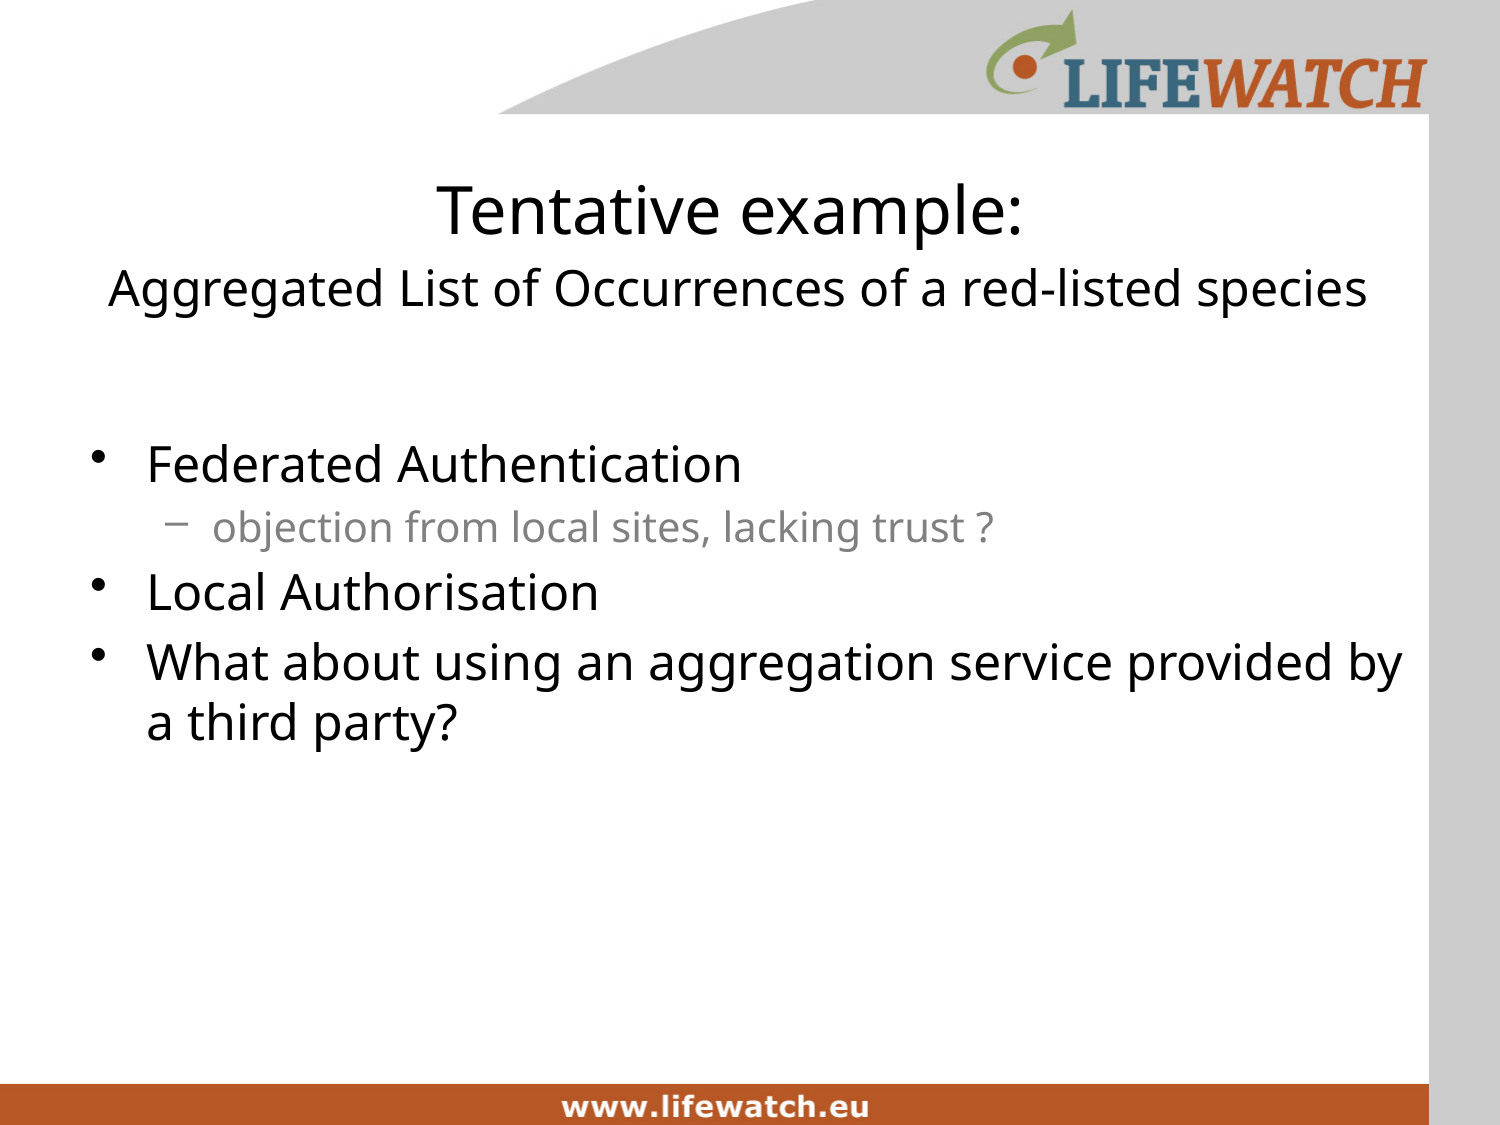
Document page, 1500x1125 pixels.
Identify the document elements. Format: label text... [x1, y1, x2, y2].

title Tentative example: Aggregated List of Occurrences of a red-listed species [0, 148, 1463, 337]
picture [0, 0, 1500, 1125]
list Federated Authentication objection from local sites, lacking trust ? Local Authorisation What about using an aggregation service provided by a third party? [74, 424, 1426, 852]
